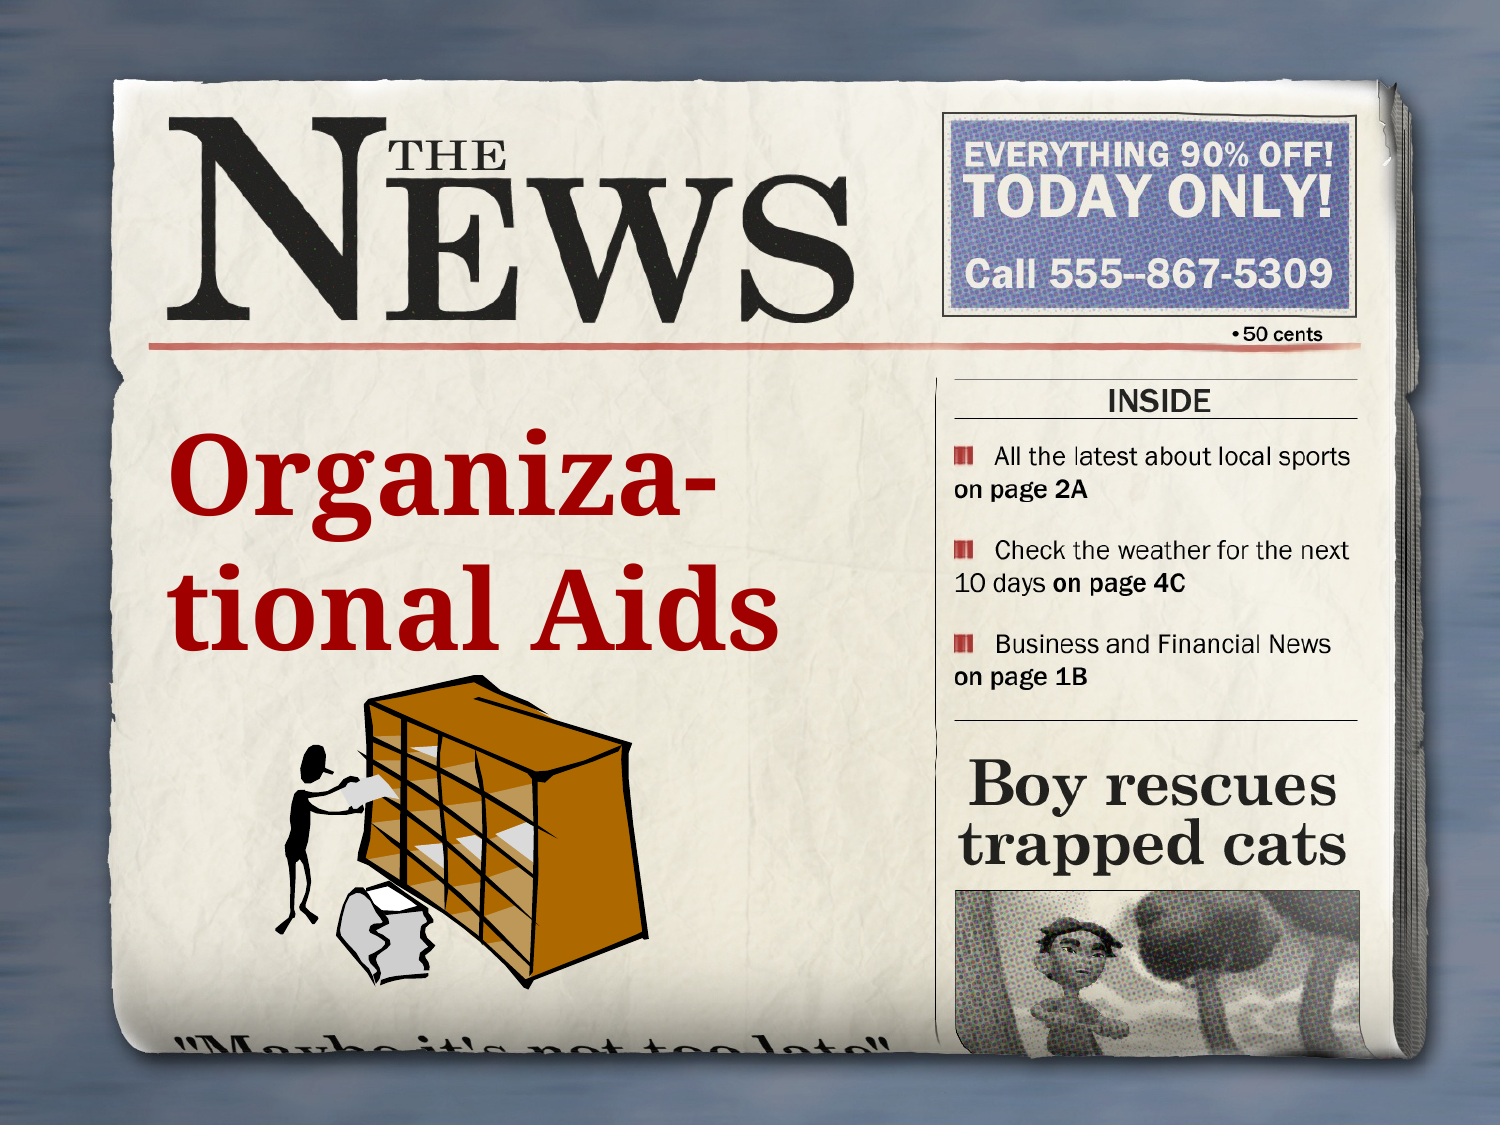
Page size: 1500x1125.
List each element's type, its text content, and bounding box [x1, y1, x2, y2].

picture [0, 0, 1500, 1125]
title Organiza-tional Aids [149, 337, 913, 738]
